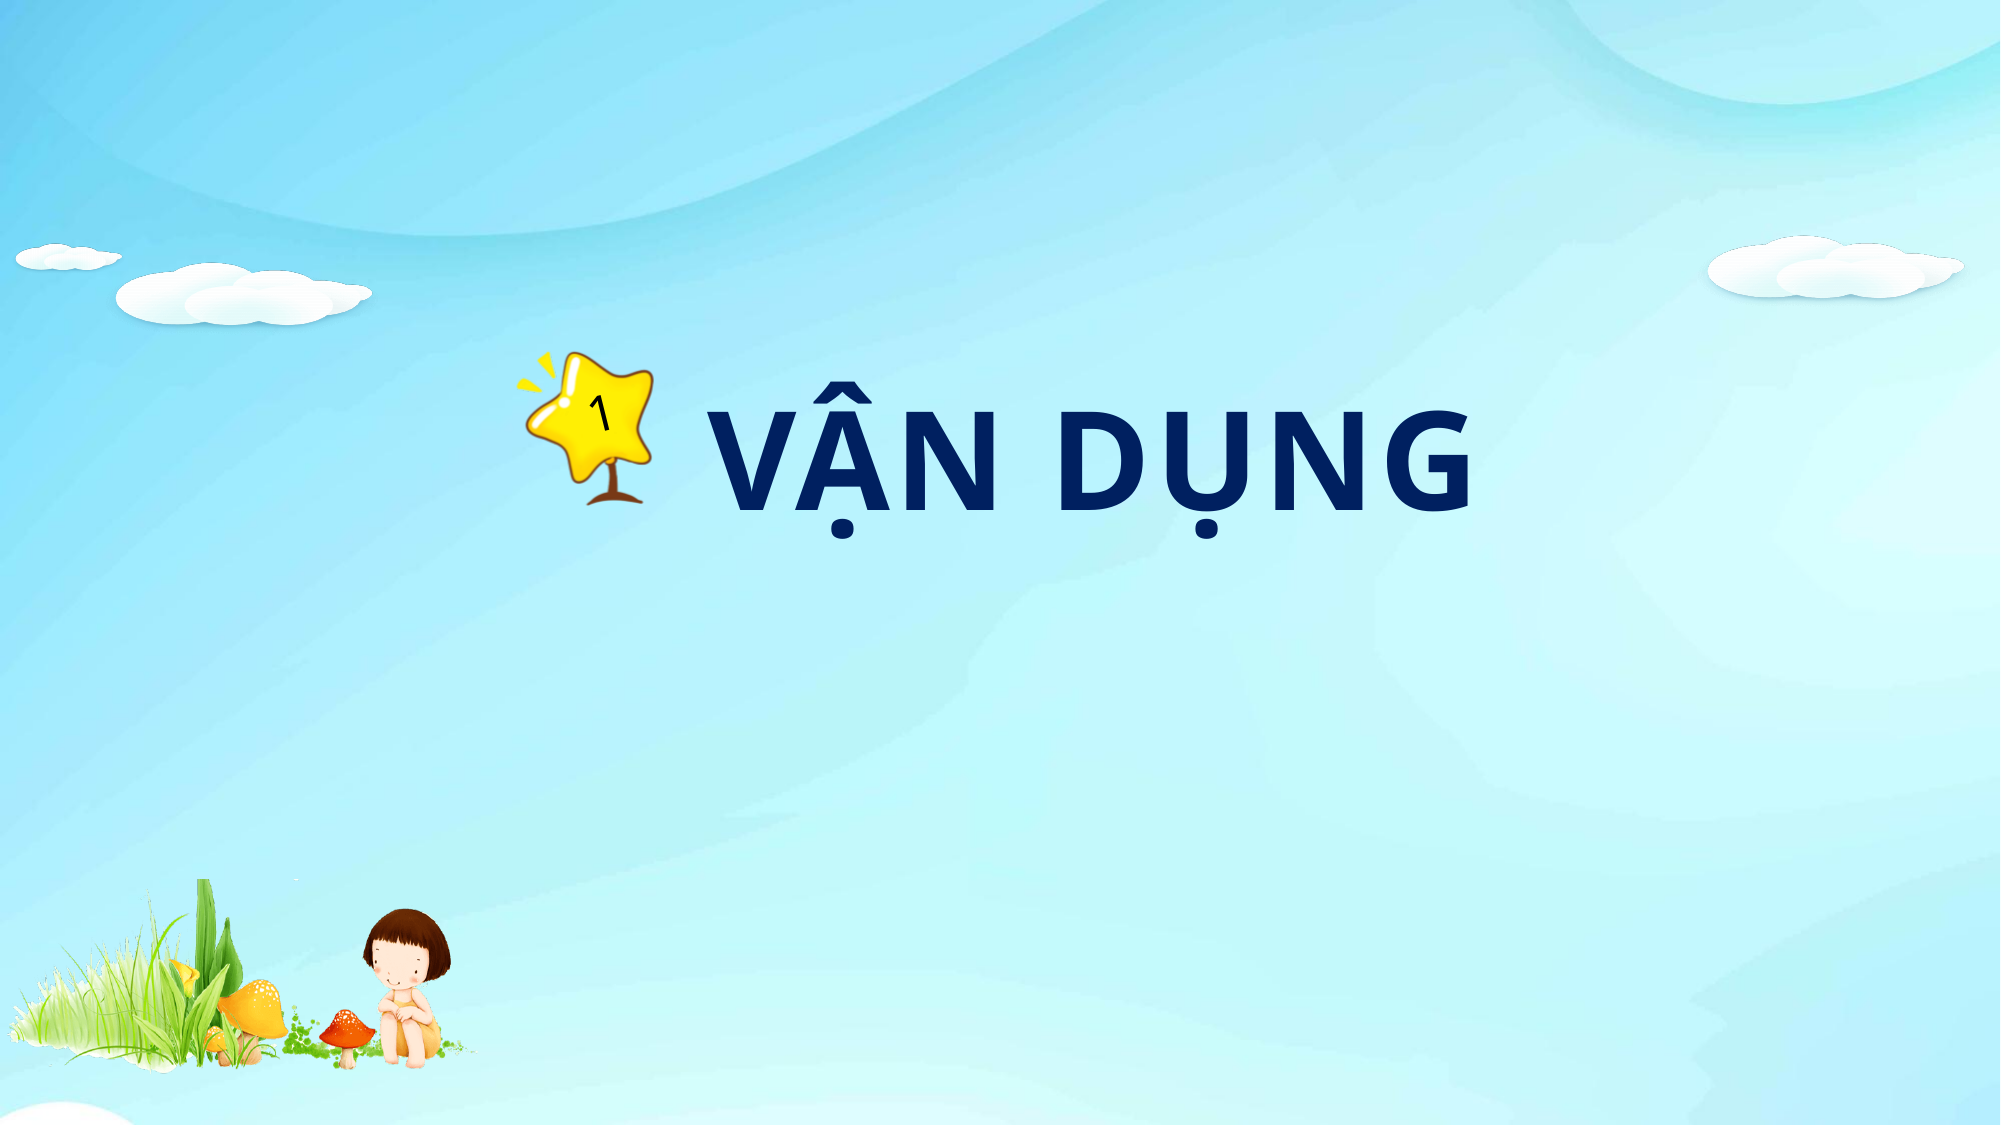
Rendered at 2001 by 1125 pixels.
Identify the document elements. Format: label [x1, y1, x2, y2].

picture [0, 0, 2001, 1125]
text_box [511, 340, 1838, 548]
text_box [9, 231, 1983, 340]
